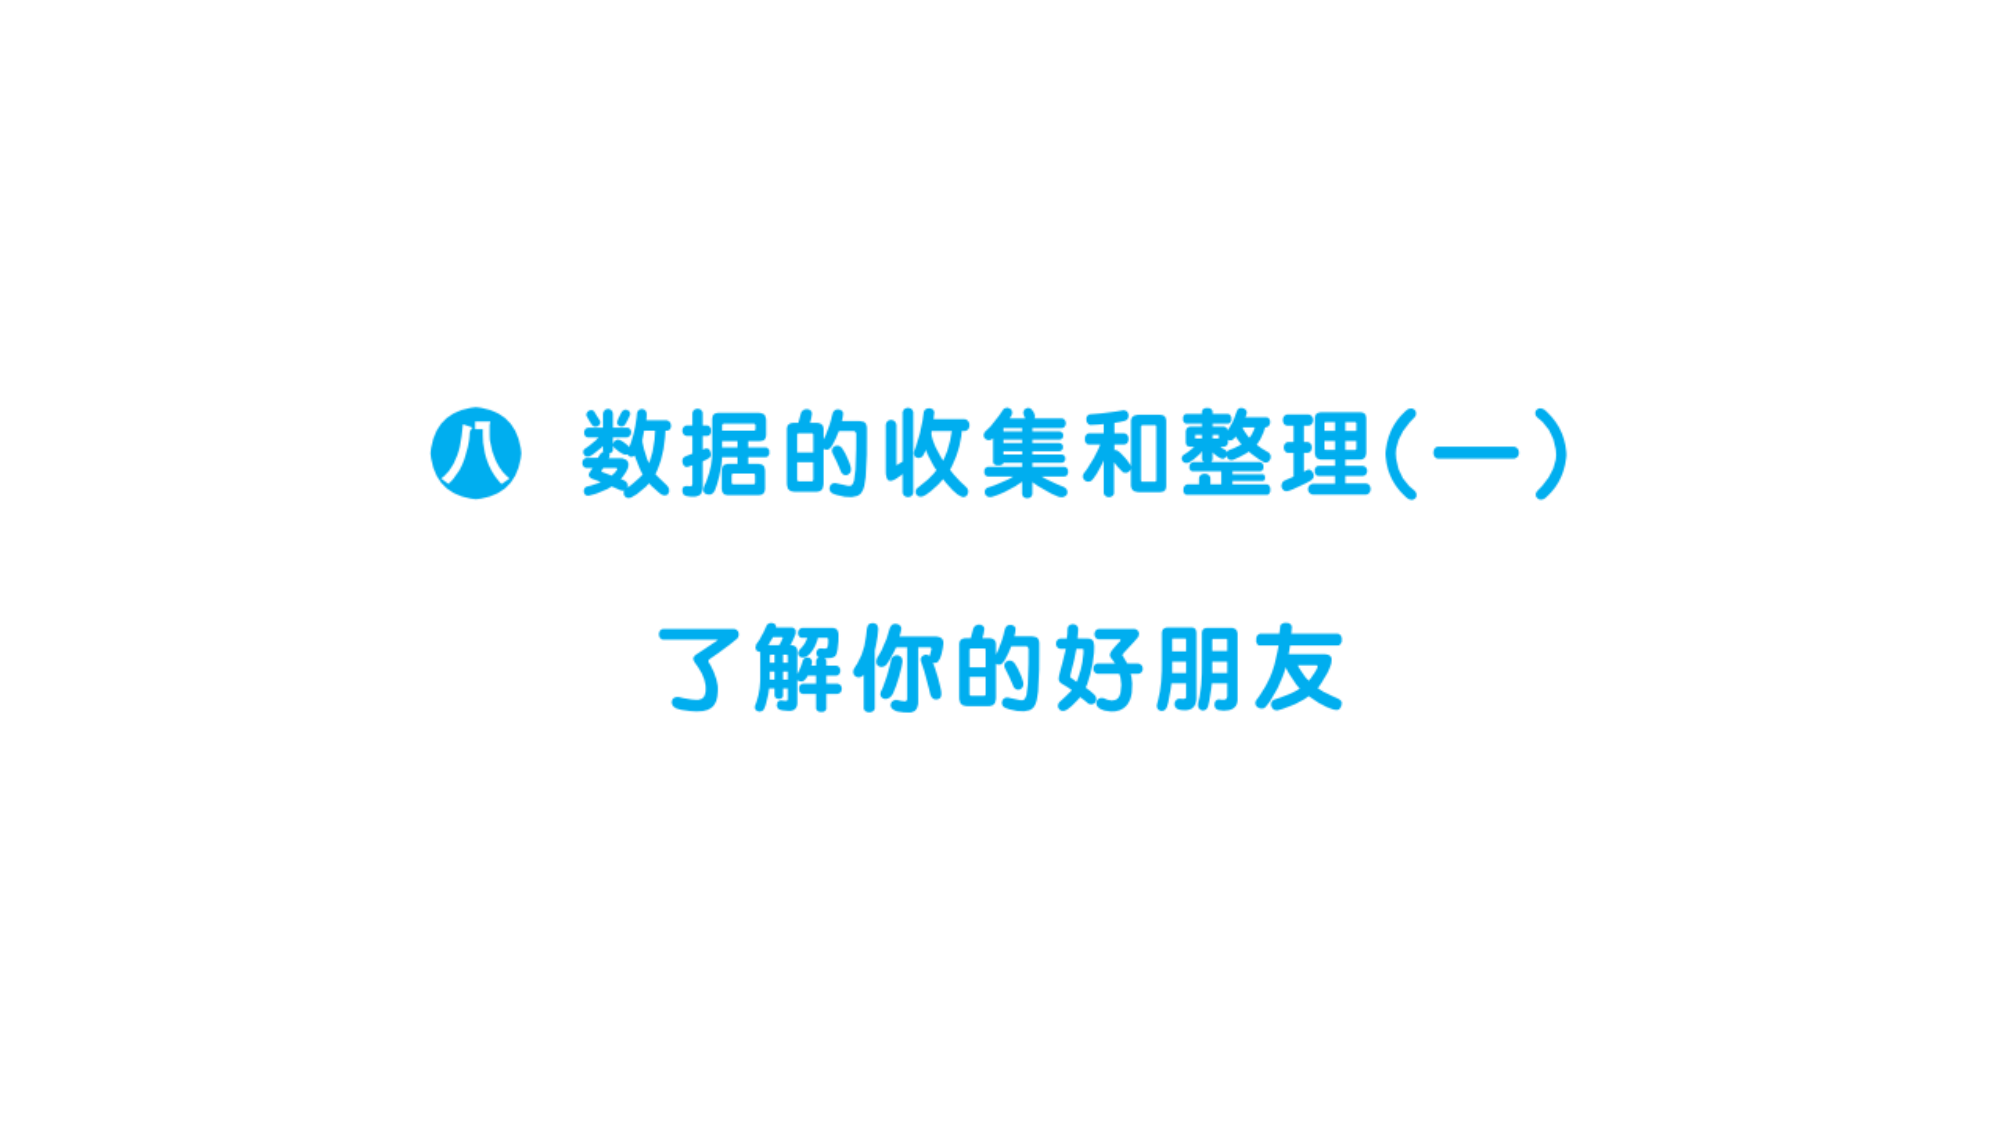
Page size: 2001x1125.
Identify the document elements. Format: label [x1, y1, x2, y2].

picture [428, 404, 1572, 504]
picture [654, 619, 1346, 716]
